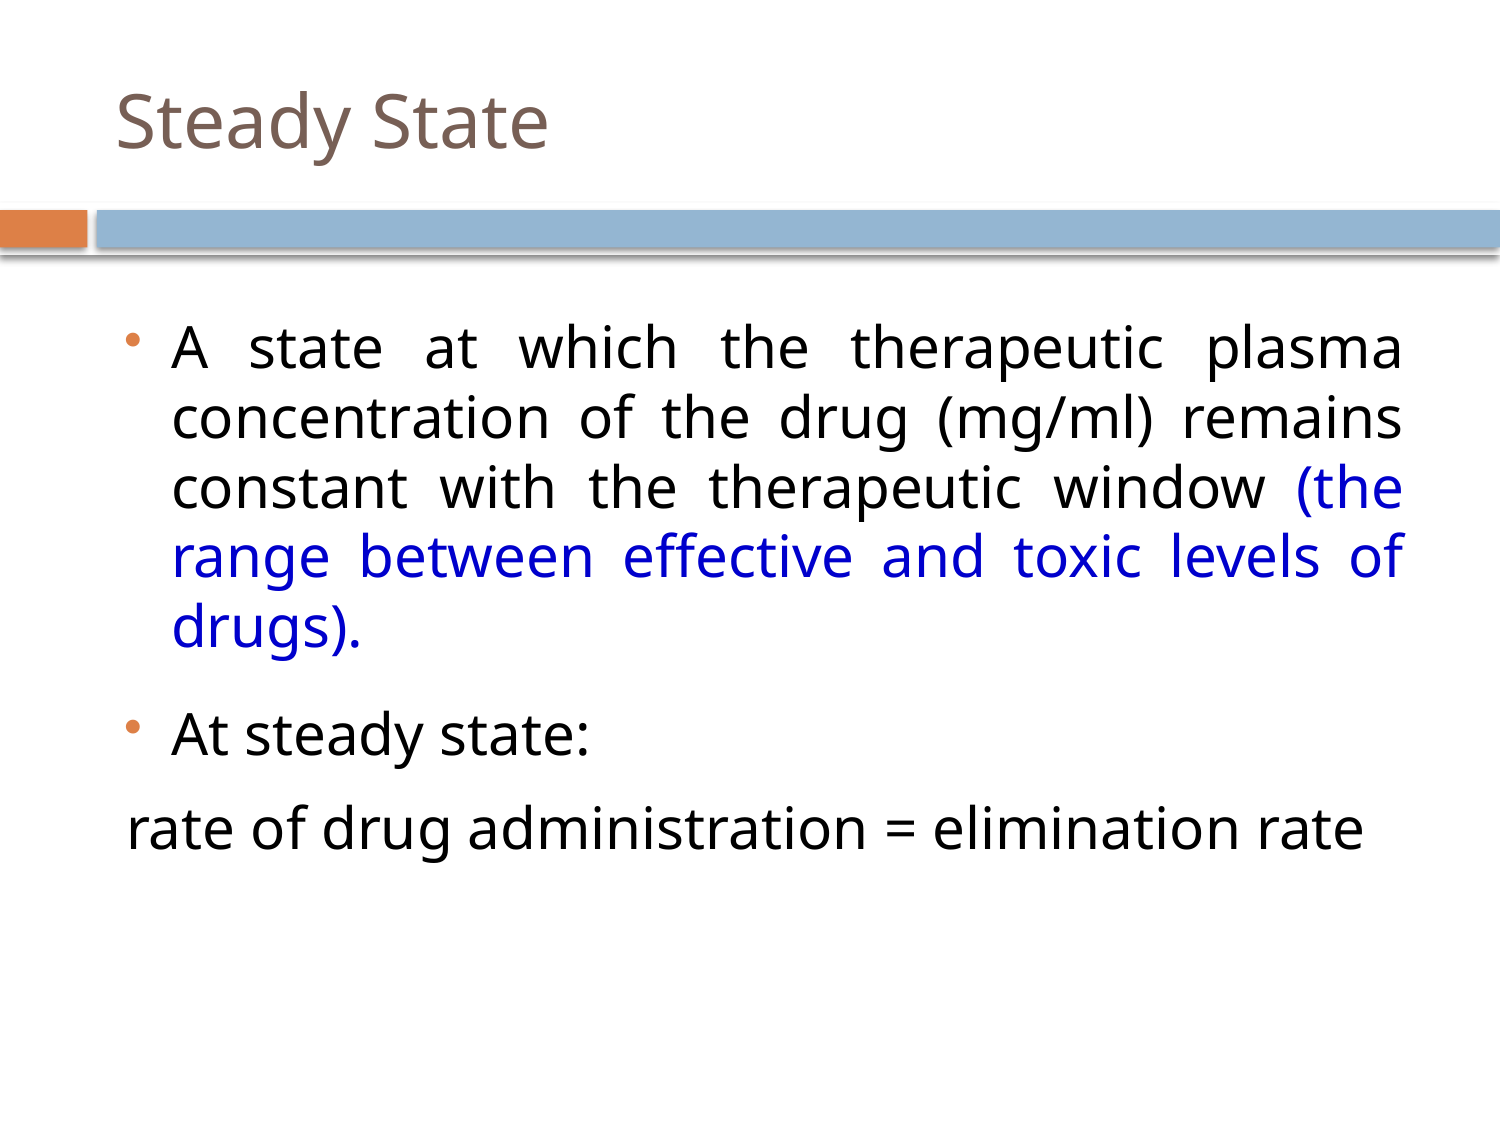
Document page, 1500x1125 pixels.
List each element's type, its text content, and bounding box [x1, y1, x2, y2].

title Steady State [100, 37, 1447, 200]
list A state at which the therapeutic plasma concentration of the drug (mg/ml) remains constant with the therapeutic window (the range between effective and toxic levels of drugs). At steady state: rate of drug administration = elimination rate [51, 302, 1419, 1064]
